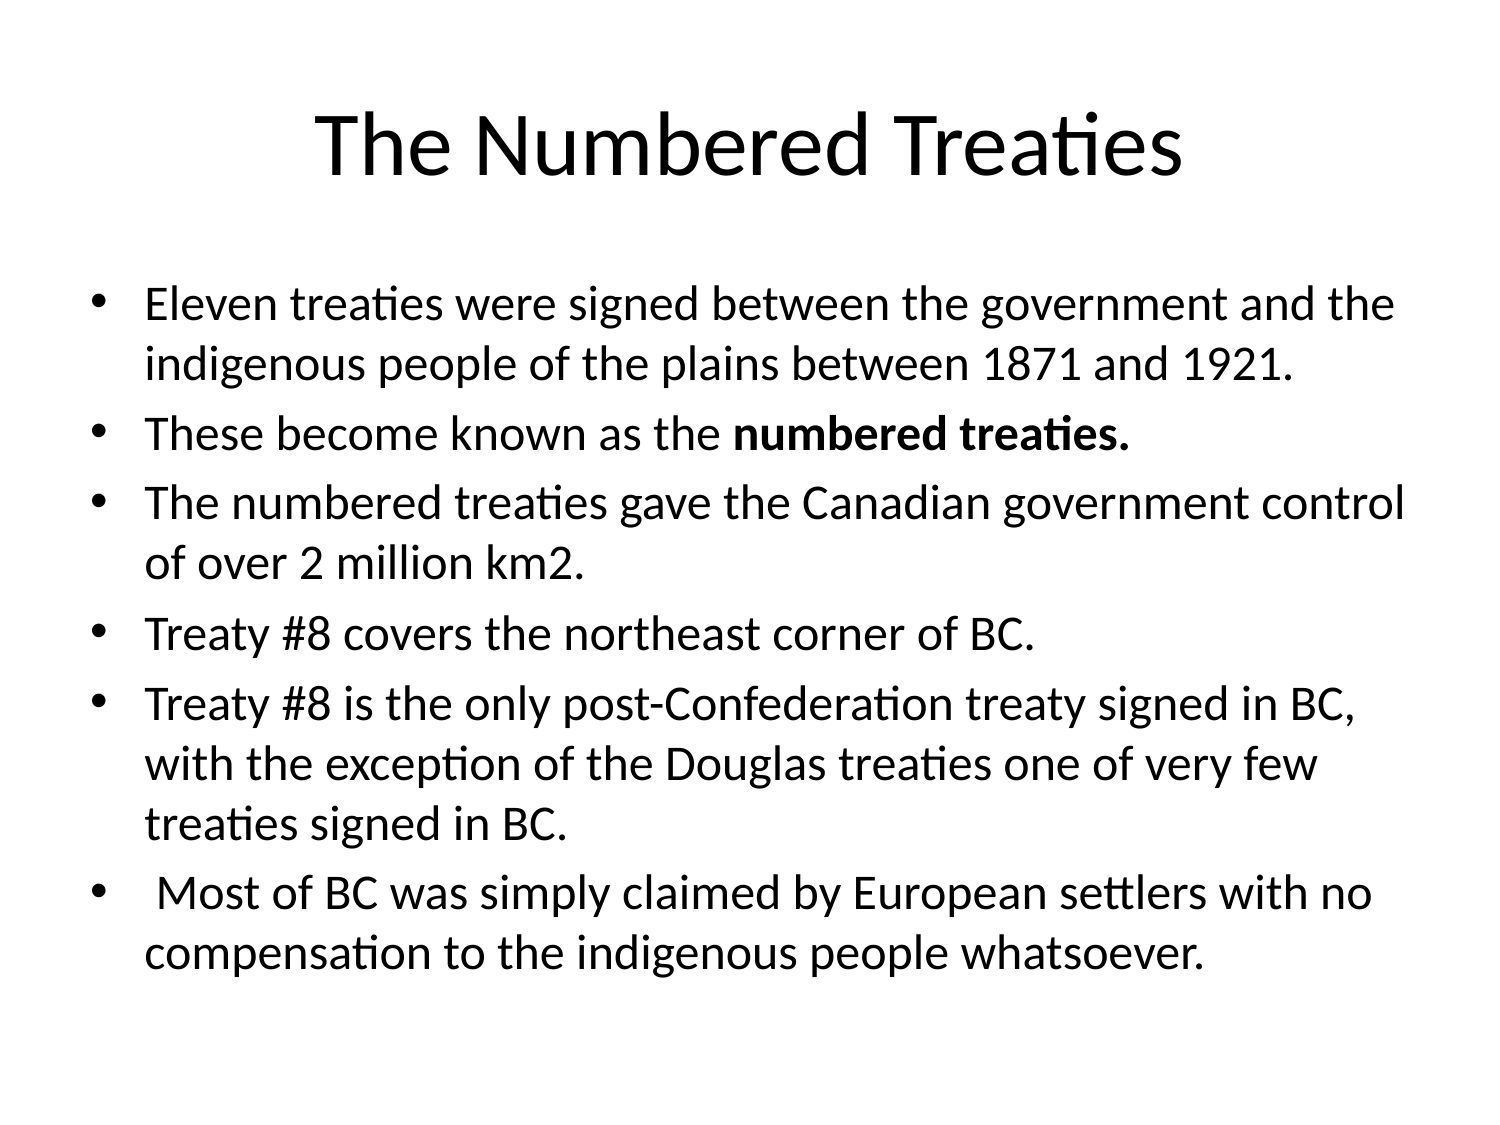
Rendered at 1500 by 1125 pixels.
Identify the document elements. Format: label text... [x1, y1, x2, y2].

list Eleven treaties were signed between the government and the indigenous people of the plains between 1871 and 1921. These become known as the numbered treaties. The numbered treaties gave the Canadian government control of over 2 million km2. Treaty #8 covers the northeast corner of BC. Treaty #8 is the only post-Confederation treaty signed in BC, with the exception of the Douglas treaties one of very few treaties signed in BC. Most of BC was simply claimed by European settlers with no compensation to the indigenous people whatsoever. [75, 262, 1425, 1005]
title The Numbered Treaties [75, 45, 1425, 233]
